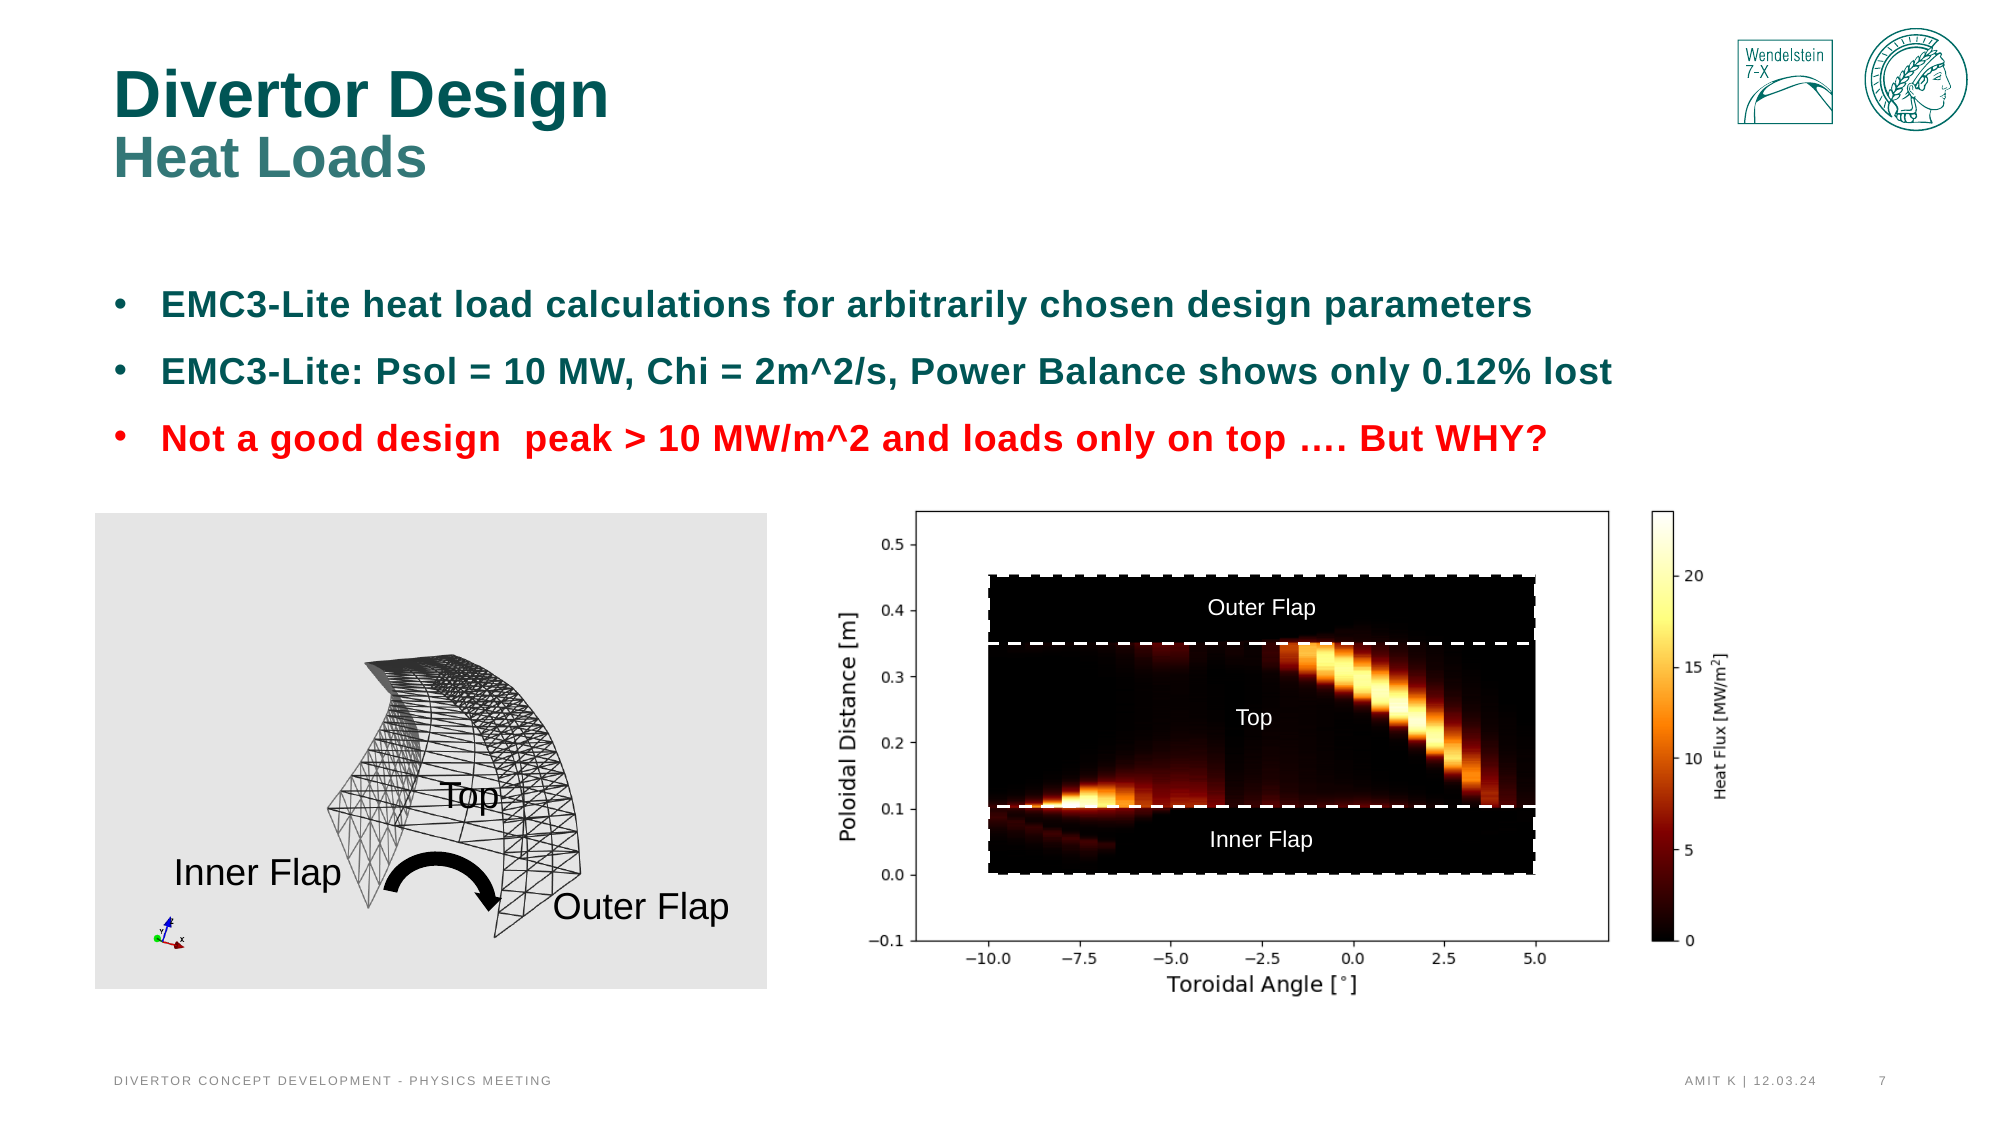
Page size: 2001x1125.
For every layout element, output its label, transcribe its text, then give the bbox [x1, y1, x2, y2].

picture [95, 513, 767, 989]
title Divertor Design Heat Loads [114, 72, 1685, 220]
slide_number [1113, 1064, 1831, 1089]
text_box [823, 500, 1744, 1002]
slide_number 7 [1831, 1064, 1886, 1089]
footer Divertor Concept Development - Physics Meeting [114, 1064, 1113, 1089]
